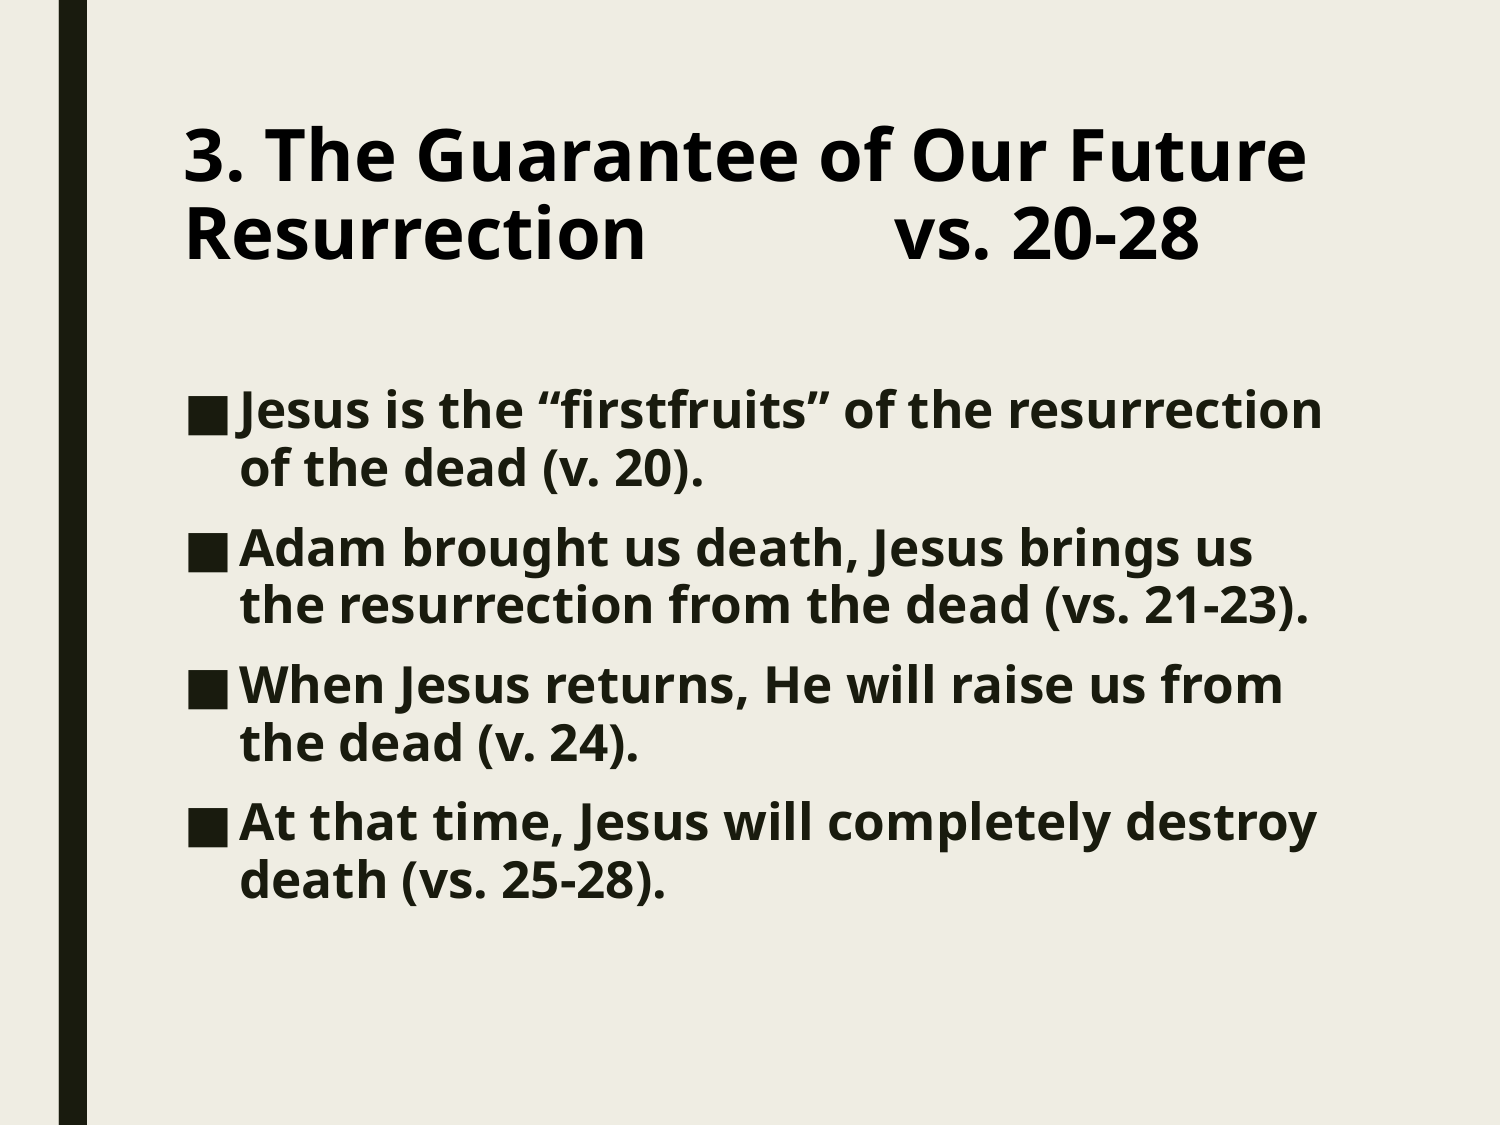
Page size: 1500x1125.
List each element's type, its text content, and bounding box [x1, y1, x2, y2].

list Jesus is the “firstfruits” of the resurrection of the dead (v. 20). Adam brought us death, Jesus brings us the resurrection from the dead (vs. 21-23). When Jesus returns, He will raise us from the dead (v. 24). At that time, Jesus will completely destroy death (vs. 25-28). [168, 375, 1351, 963]
title 3. The Guarantee of Our Future Resurrection vs. 20-28 [168, 112, 1351, 357]
